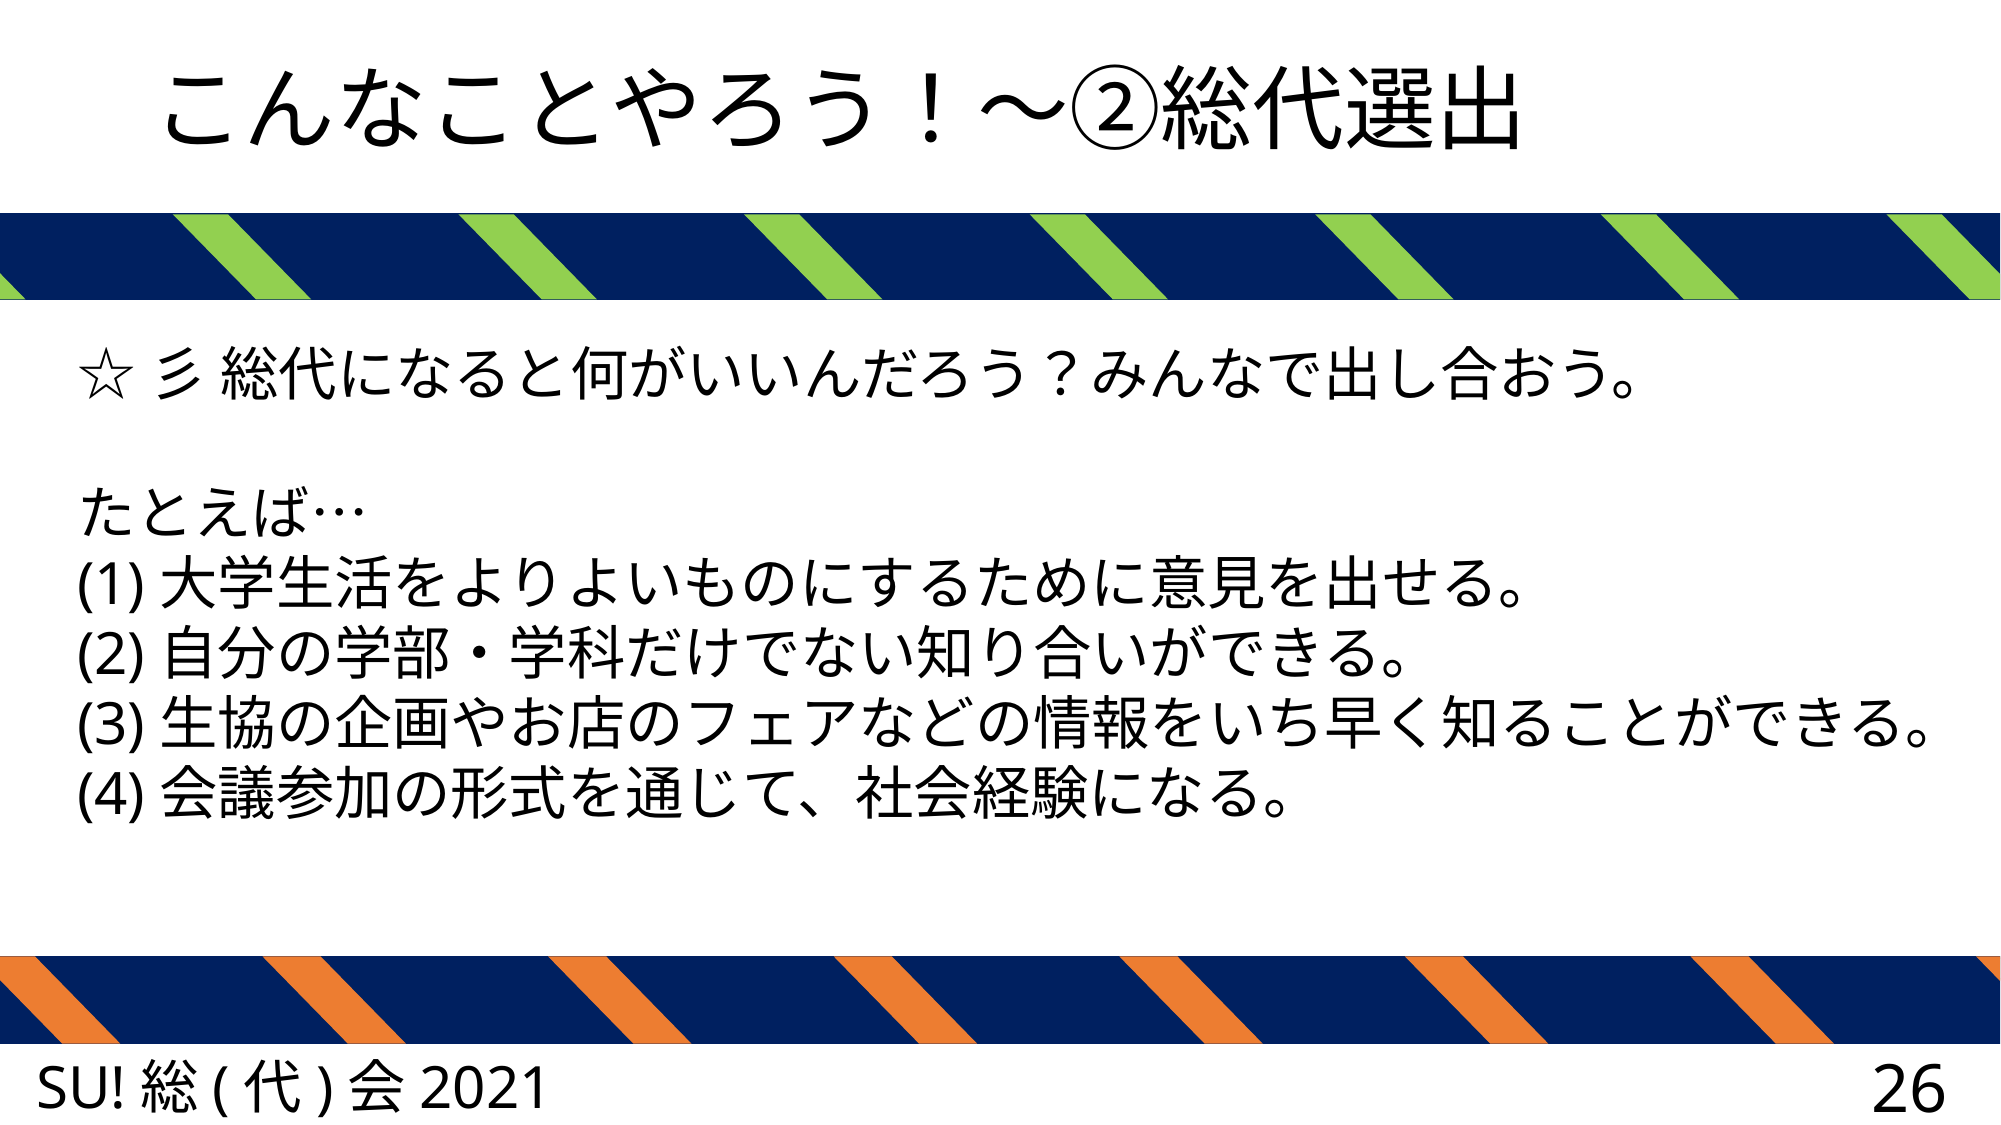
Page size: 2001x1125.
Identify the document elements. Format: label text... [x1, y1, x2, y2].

title こんなことやろう！～②総代選出 [137, 22, 1863, 203]
text_box ☆彡 総代になると何がいいんだろう？みんなで出し合おう。 たとえば… (1)大学生活をよりよいものにするために意見を出せる。 (2)自分の学部・学科だけでない知り合いができる。 (3)生協の企画やお店のフェアなどの情報をいち早く知ることができる。 (4)会議参加の形式を通じて、社会経験になる。 [62, 329, 2000, 834]
